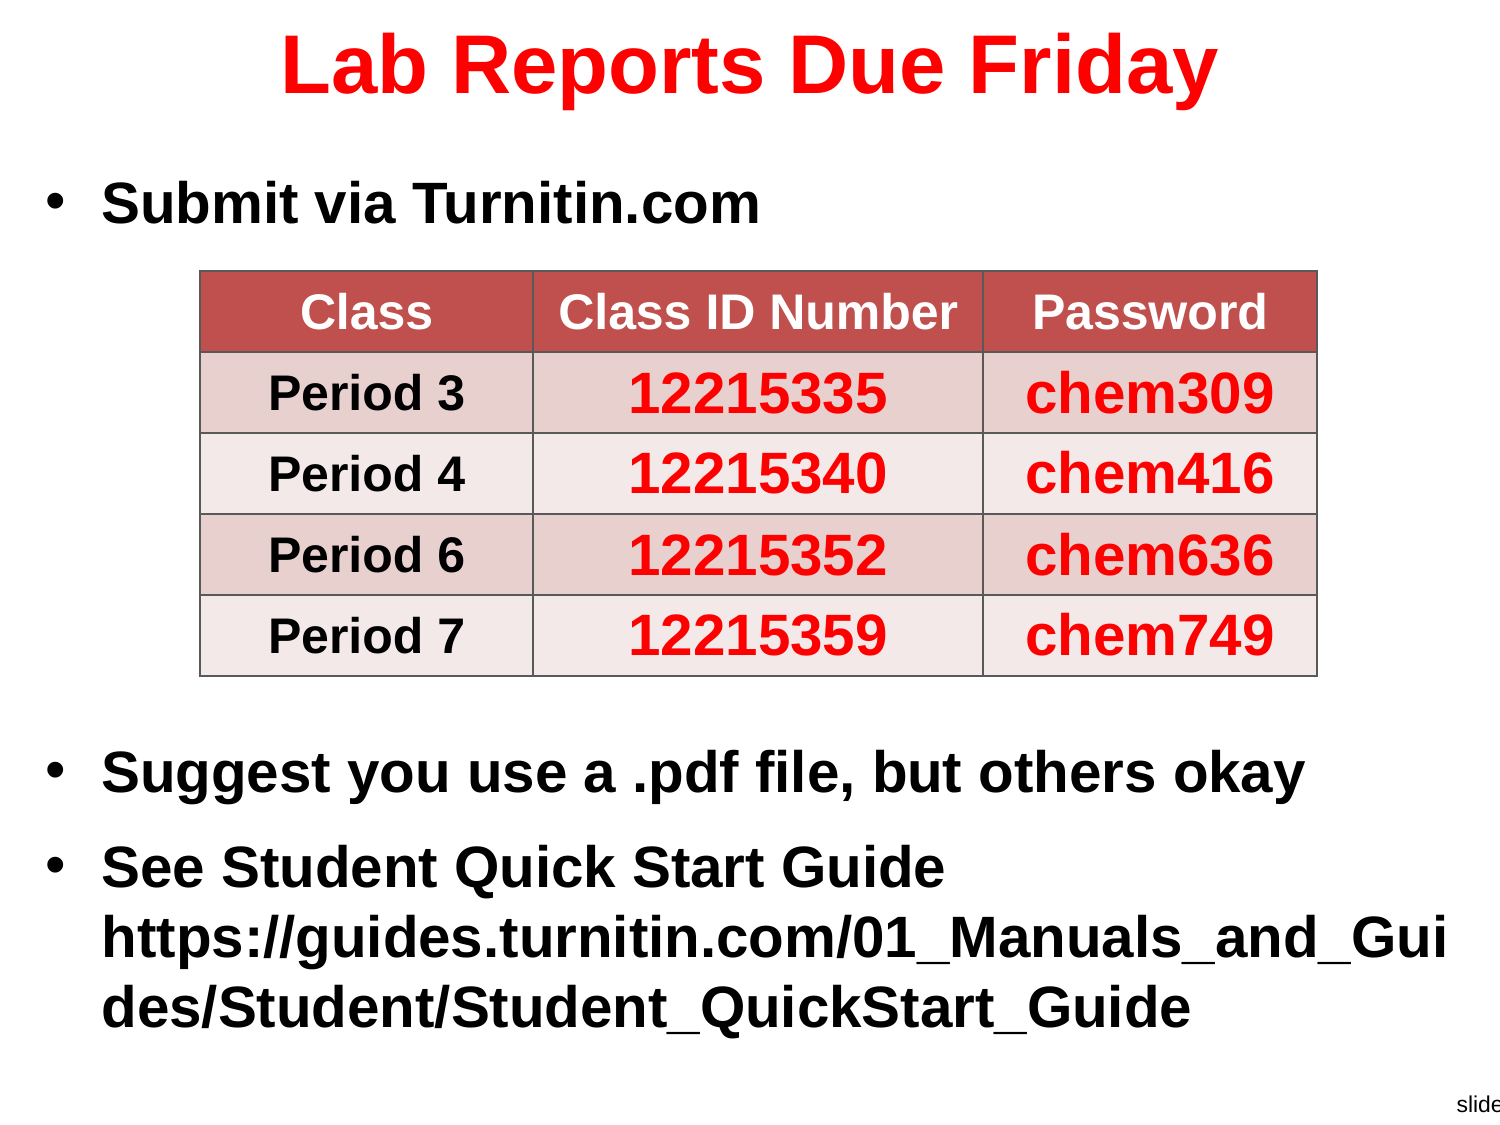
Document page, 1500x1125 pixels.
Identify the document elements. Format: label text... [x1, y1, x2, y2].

table_cell 12215335 [534, 353, 982, 432]
table_header Class ID Number [534, 272, 982, 351]
table_cell Period 7 [201, 596, 532, 675]
table_cell Period 4 [201, 434, 532, 513]
table_cell Period 3 [201, 353, 532, 432]
title Lab Reports Due Friday [30, 0, 1470, 120]
table_cell chem636 [984, 515, 1316, 594]
table_cell 12215359 [534, 596, 982, 675]
list Submit via Turnitin.com Suggest you use a .pdf file, but others okay See Student Quick Start Guide https://guides.turnitin.com/01_Manuals_and_Guides/Student/Student_QuickStart_Guide [30, 157, 1470, 1054]
table_cell chem416 [984, 434, 1316, 513]
table_cell chem309 [984, 353, 1316, 432]
table_cell 12215340 [534, 434, 982, 513]
table_header Class [201, 272, 532, 351]
table_header Password [984, 272, 1316, 351]
table_cell 12215352 [534, 515, 982, 594]
table_cell chem749 [984, 596, 1316, 675]
table_cell Period 6 [201, 515, 532, 594]
